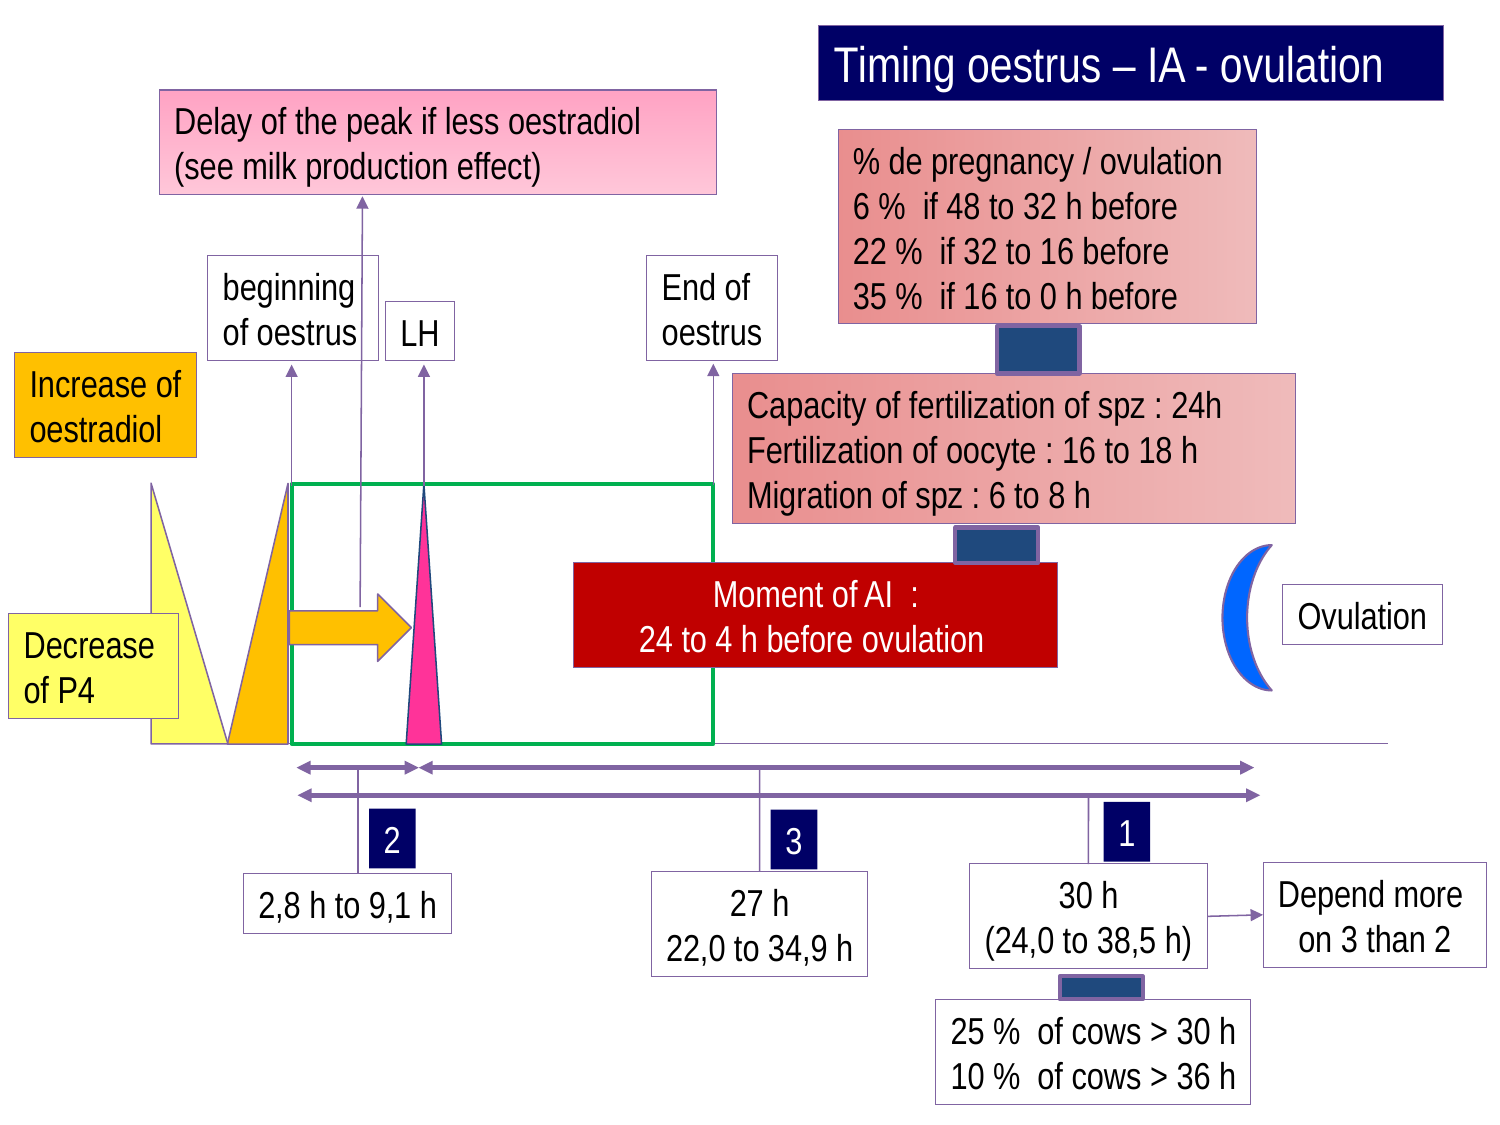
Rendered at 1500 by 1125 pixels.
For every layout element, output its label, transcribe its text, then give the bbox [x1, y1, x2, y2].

text_box % de pregnancy / ovulation 6 % if 48 to 32 h before 22 % if 32 to 16 before 35 % if 16 to 0 h before [838, 129, 1257, 324]
text_box [227, 670, 291, 742]
text_box Depend more on 3 than 2 [1266, 862, 1487, 968]
text_box [953, 525, 1040, 565]
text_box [241, 767, 417, 935]
text_box [1058, 986, 1145, 1001]
text_box [995, 324, 1082, 376]
text_box Moment of AI : 24 to 4 h before ovulation [718, 562, 1058, 668]
text_box [291, 670, 409, 742]
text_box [159, 89, 717, 662]
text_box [297, 794, 1261, 971]
text_box [439, 670, 715, 742]
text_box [418, 767, 1255, 793]
text_box Capacity of fertilization of spz : 24h Fertilization of oocyte : 16 to 18 h Migration of spz : 6 to 8 h [732, 373, 1296, 524]
text_box [1220, 542, 1274, 693]
text_box 25 % of cows > 30 h 10 % of cows > 36 h [935, 999, 1251, 1105]
text_box [404, 670, 444, 742]
text_box Ovulation [1282, 584, 1443, 645]
text_box End of oestrus [721, 255, 778, 361]
text_box [148, 481, 154, 613]
text_box [148, 670, 230, 746]
text_box Timing oestrus – IA - ovulation [818, 25, 1444, 101]
text_box Increase of oestradiol [14, 352, 154, 458]
text_box Decrease of P4 [8, 613, 179, 719]
